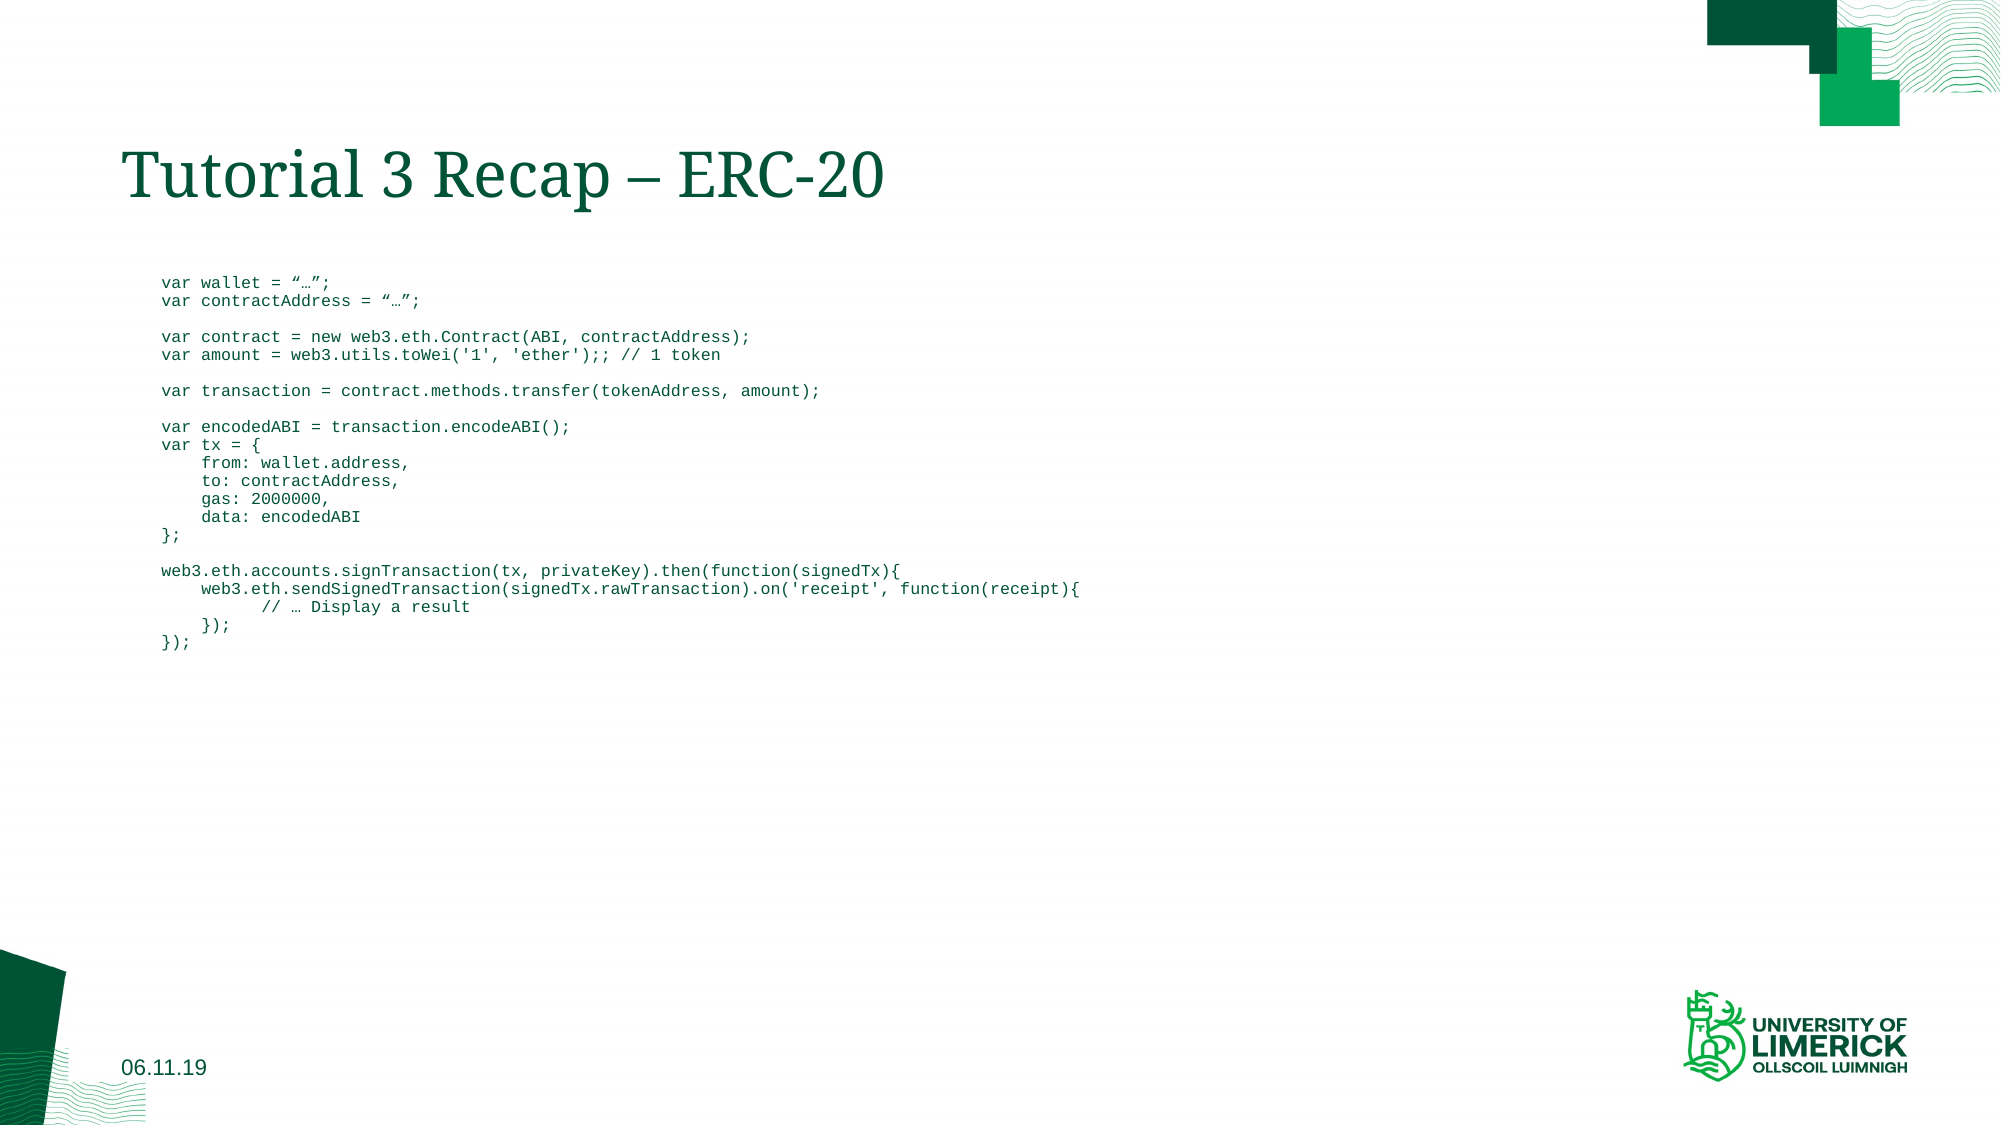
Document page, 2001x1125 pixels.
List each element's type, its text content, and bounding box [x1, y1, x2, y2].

list var wallet = “…”; var contractAddress = “…”; var contract = new web3.eth.Contract(ABI, contractAddress); var amount = web3.utils.toWei('1', 'ether');; // 1 token var transaction = contract.methods.transfer(tokenAddress, amount); var encodedABI = transaction.encodeABI(); var tx = { from: wallet.address, to: contractAddress, gas: 2000000, data: encodedABI }; web3.eth.accounts.signTransaction(tx, privateKey).then(function(signedTx){ web3.eth.sendSignedTransaction(signedTx.rawTransaction).on('receipt', function(receipt){ // … Display a result }); }); [106, 267, 1832, 796]
title Tutorial 3 Recap – ERC-20 [106, 135, 1832, 251]
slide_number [106, 1036, 557, 1097]
picture [0, 0, 2001, 1125]
